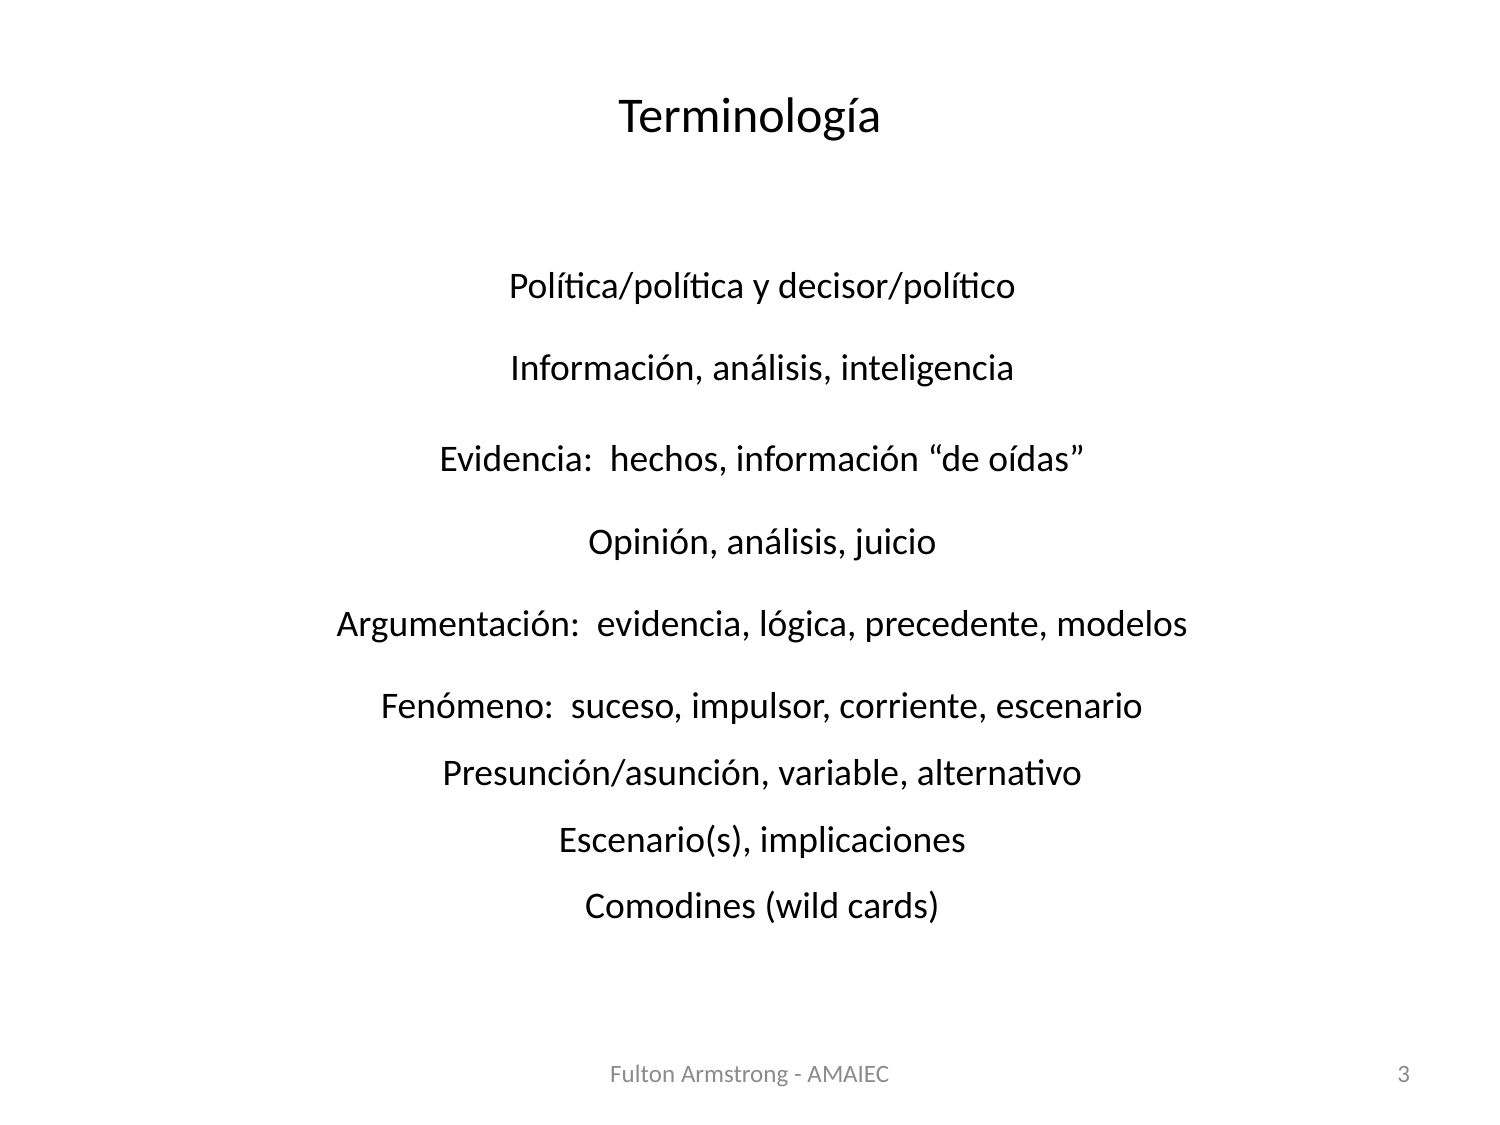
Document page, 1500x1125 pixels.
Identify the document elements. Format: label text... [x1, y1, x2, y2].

footer Fulton Armstrong - AMAIEC [512, 1042, 988, 1103]
table_cell Argumentación: evidencia, lógica, precedente, modelos [137, 601, 1387, 683]
table_cell Escenario(s), implicaciones [137, 816, 1387, 883]
table_cell Fenómeno: suceso, impulsor, corriente, escenario [137, 683, 1387, 750]
table_cell Información, análisis, inteligencia [137, 345, 1387, 436]
table_cell Presunción/asunción, variable, alternativo [137, 750, 1387, 816]
table_cell Opinión, análisis, juicio [137, 518, 1387, 601]
text_box Terminología [74, 75, 1425, 263]
table_cell Evidencia: hechos, información “de oídas” [137, 436, 1387, 518]
table_cell Comodines (wild cards) [137, 883, 1387, 950]
table_header Política/política y decisor/político [137, 262, 1387, 345]
slide_number 3 [1074, 1042, 1425, 1103]
